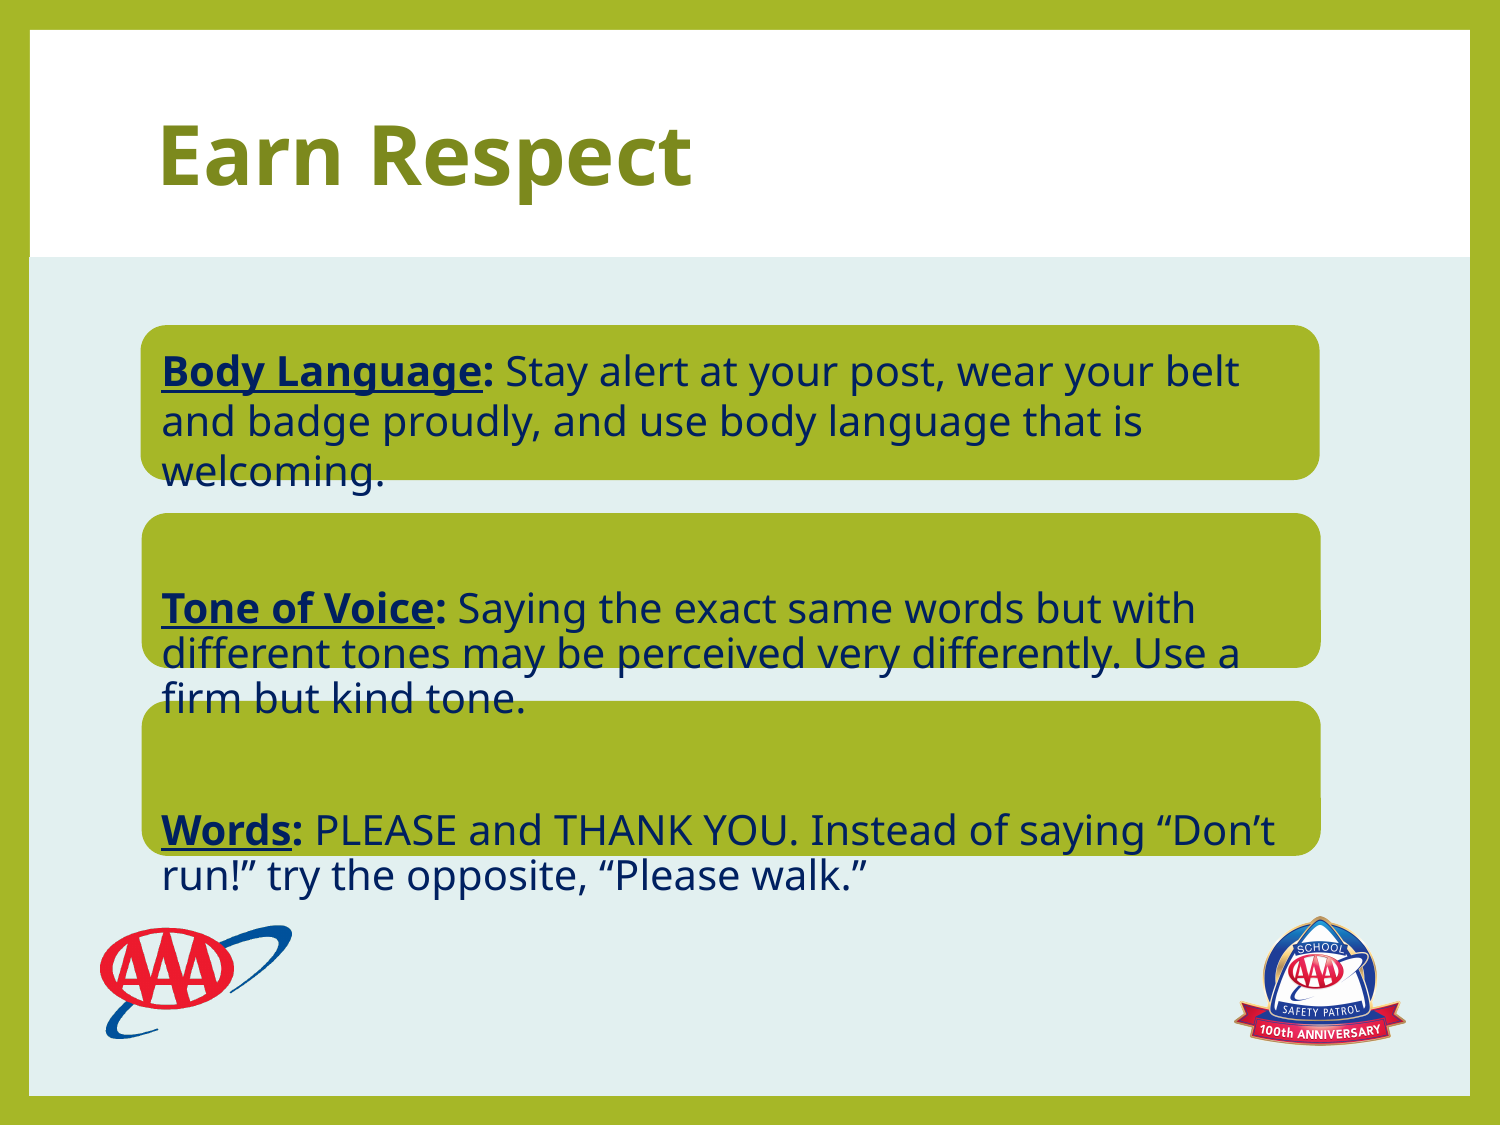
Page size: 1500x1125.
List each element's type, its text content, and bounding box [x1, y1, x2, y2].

title Earn Respect [141, 46, 1357, 256]
picture [28, 257, 1470, 1097]
